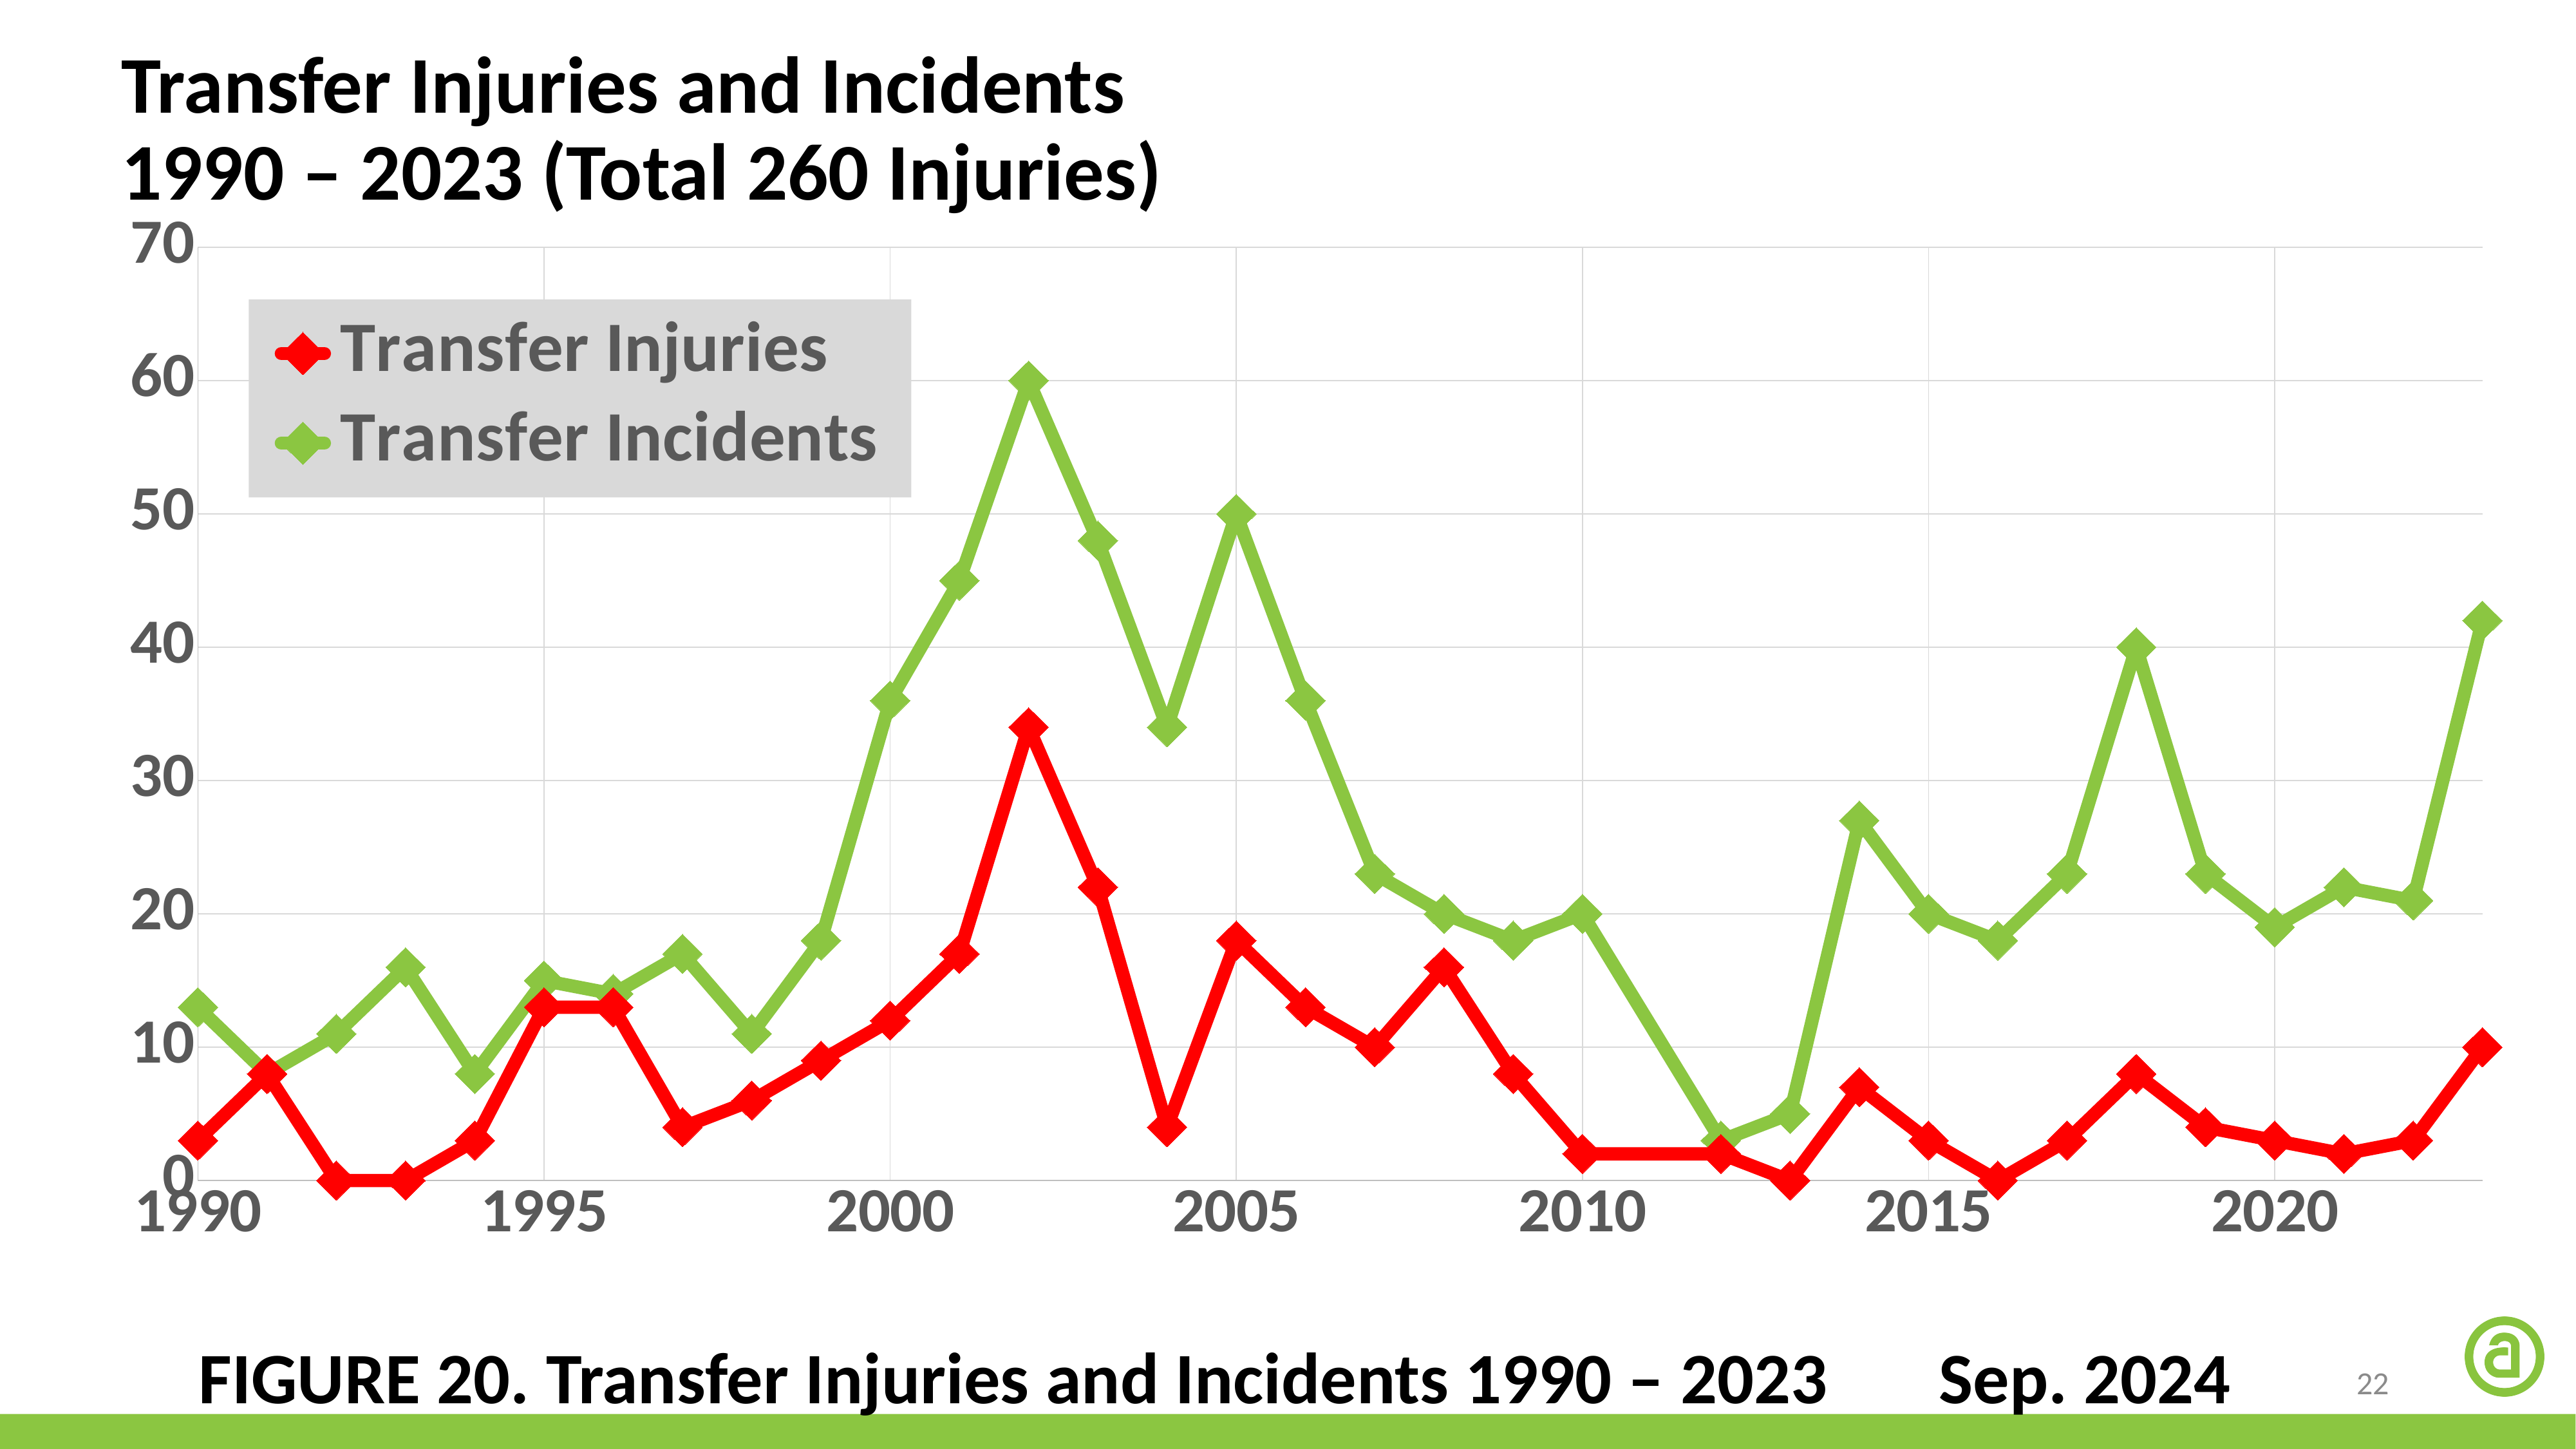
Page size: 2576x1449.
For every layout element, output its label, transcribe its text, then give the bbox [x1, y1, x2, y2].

list Transfer Injuries and Incidents 1990 – 2023 (Total 260 Injuries) [111, 39, 1928, 173]
chart [130, 216, 2505, 1324]
text_box FIGURE 20. Transfer Injuries and Incidents 1990 – 2023 Sep. 2024 [189, 1336, 2342, 1449]
slide_number 22 [2342, 1343, 2399, 1421]
picture [2460, 1312, 2549, 1401]
